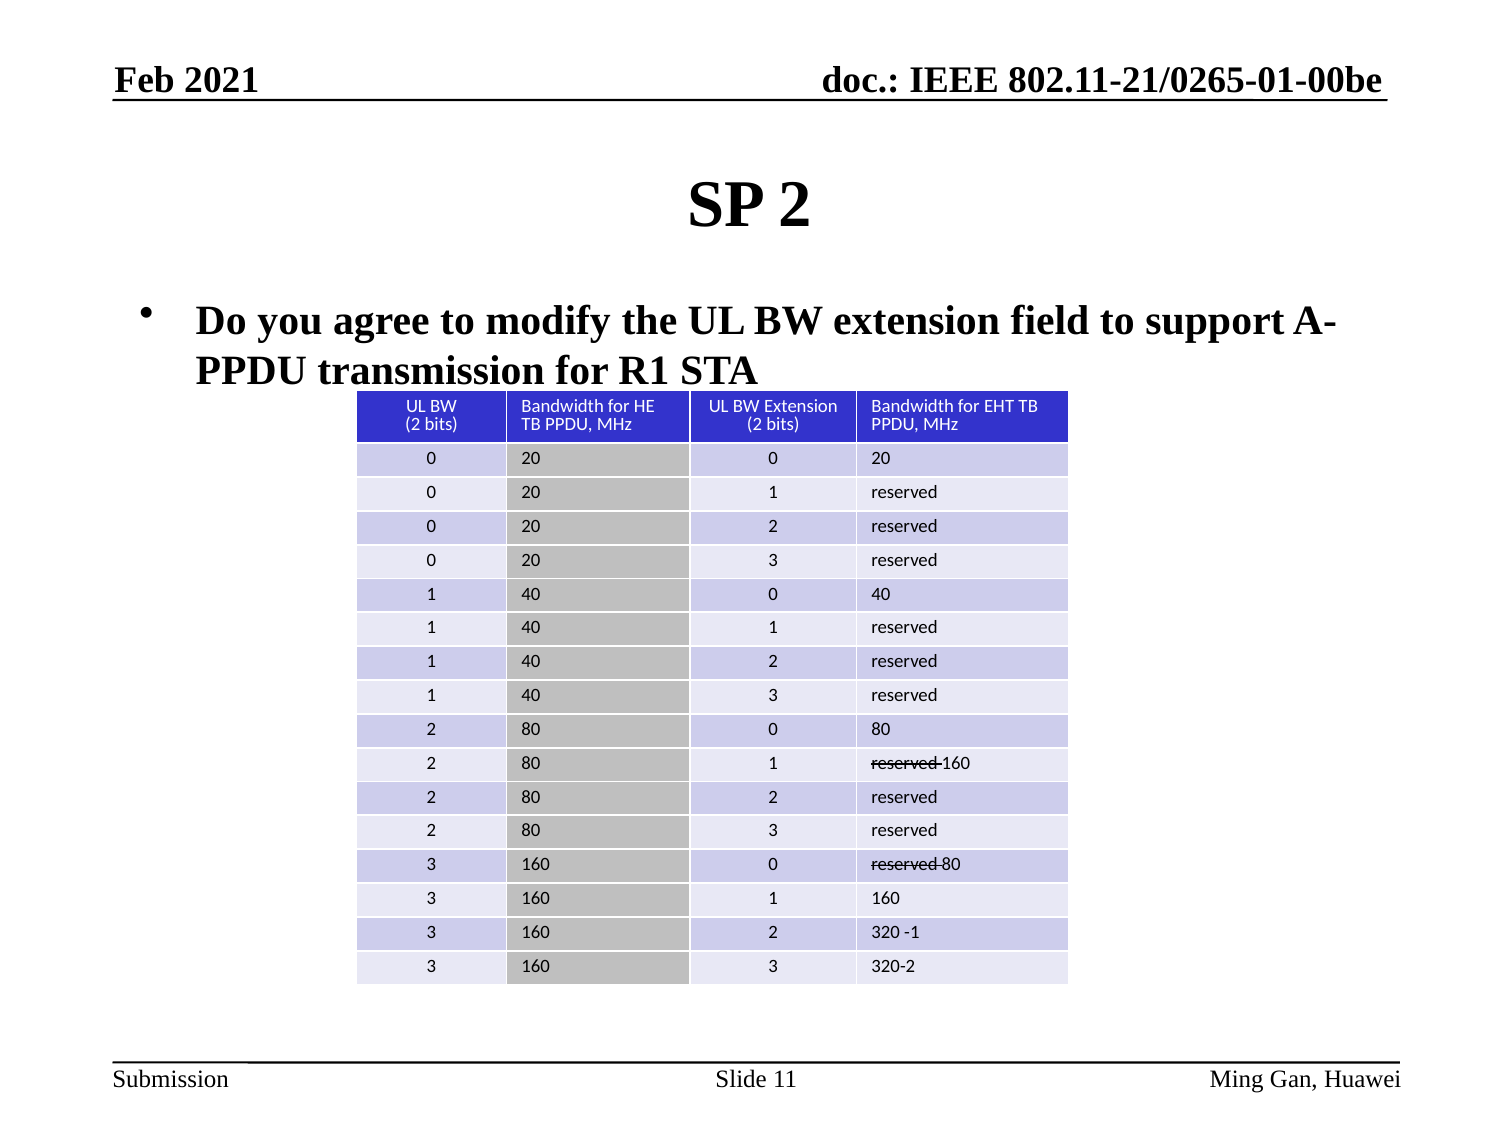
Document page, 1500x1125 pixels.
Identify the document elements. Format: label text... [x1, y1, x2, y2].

table_cell 2 [357, 715, 506, 747]
table_cell 40 [507, 579, 689, 611]
table_cell 40 [507, 613, 689, 645]
table_cell 1 [357, 647, 506, 679]
table_cell 20 [507, 512, 689, 544]
table_cell 2 [691, 918, 856, 950]
table_cell 1 [691, 478, 856, 510]
table_cell reserved [857, 681, 1068, 713]
table_cell reserved [857, 647, 1068, 679]
table_cell 3 [691, 952, 856, 984]
table_cell 1 [691, 884, 856, 916]
table_cell reserved [857, 512, 1068, 544]
table_cell 3 [357, 850, 506, 882]
table_cell 0 [357, 546, 506, 578]
table_cell 0 [691, 444, 856, 476]
table_header Bandwidth for HE TB PPDU, MHz [507, 391, 689, 442]
table_cell 2 [691, 512, 856, 544]
slide_number Slide 11 [712, 1061, 800, 1093]
table_cell 2 [357, 749, 506, 781]
table_cell 0 [357, 512, 506, 544]
table_cell reserved [857, 478, 1068, 510]
table_cell 40 [507, 681, 689, 713]
table_cell 160 [507, 884, 689, 916]
table_cell reserved 80 [857, 850, 1068, 882]
table_cell 160 [507, 918, 689, 950]
table_cell 0 [357, 444, 506, 476]
table_cell reserved [857, 613, 1068, 645]
table_cell reserved [857, 816, 1068, 848]
table_cell 3 [691, 816, 856, 848]
table_cell 20 [857, 444, 1068, 476]
table_cell 1 [691, 613, 856, 645]
table_cell 80 [507, 715, 689, 747]
table_cell 2 [357, 782, 506, 814]
table_cell 2 [691, 782, 856, 814]
title SP 2 [112, 112, 1388, 288]
table_cell 3 [691, 681, 856, 713]
table_cell 0 [357, 478, 506, 510]
table_header Bandwidth for EHT TB PPDU, MHz [857, 391, 1068, 442]
footer Ming Gan, Huawei [1206, 1061, 1402, 1093]
table_cell 80 [507, 749, 689, 781]
table_cell 80 [507, 816, 689, 848]
table_cell reserved [857, 546, 1068, 578]
table_header UL BW (2 bits) [357, 391, 506, 442]
table_cell 1 [357, 613, 506, 645]
table_cell 20 [507, 478, 689, 510]
table_cell 0 [691, 715, 856, 747]
table_cell 3 [691, 546, 856, 578]
table_cell 1 [357, 681, 506, 713]
table_cell 20 [507, 546, 689, 578]
table_cell 2 [691, 647, 856, 679]
table_cell reserved [857, 782, 1068, 814]
table_cell 320 -1 [857, 918, 1068, 950]
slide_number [114, 54, 265, 101]
table_cell 2 [357, 816, 506, 848]
table_cell 0 [691, 850, 856, 882]
table_cell 3 [357, 918, 506, 950]
list Do you agree to modify the UL BW extension field to support A- PPDU transmission for R1 STA [124, 284, 1400, 961]
table_header UL BW Extension (2 bits) [691, 391, 856, 442]
table_cell 80 [857, 715, 1068, 747]
table_cell 80 [507, 782, 689, 814]
table_cell 1 [691, 749, 856, 781]
table_cell 320-2 [857, 952, 1068, 984]
table_cell 160 [507, 952, 689, 984]
table_cell 20 [507, 444, 689, 476]
table_cell 160 [507, 850, 689, 882]
table_cell 3 [357, 884, 506, 916]
table_cell 0 [691, 579, 856, 611]
table_cell 3 [357, 952, 506, 984]
table_cell 40 [857, 579, 1068, 611]
table_cell reserved 160 [857, 749, 1068, 781]
table_cell 160 [857, 884, 1068, 916]
table_cell 1 [357, 579, 506, 611]
table_cell 40 [507, 647, 689, 679]
